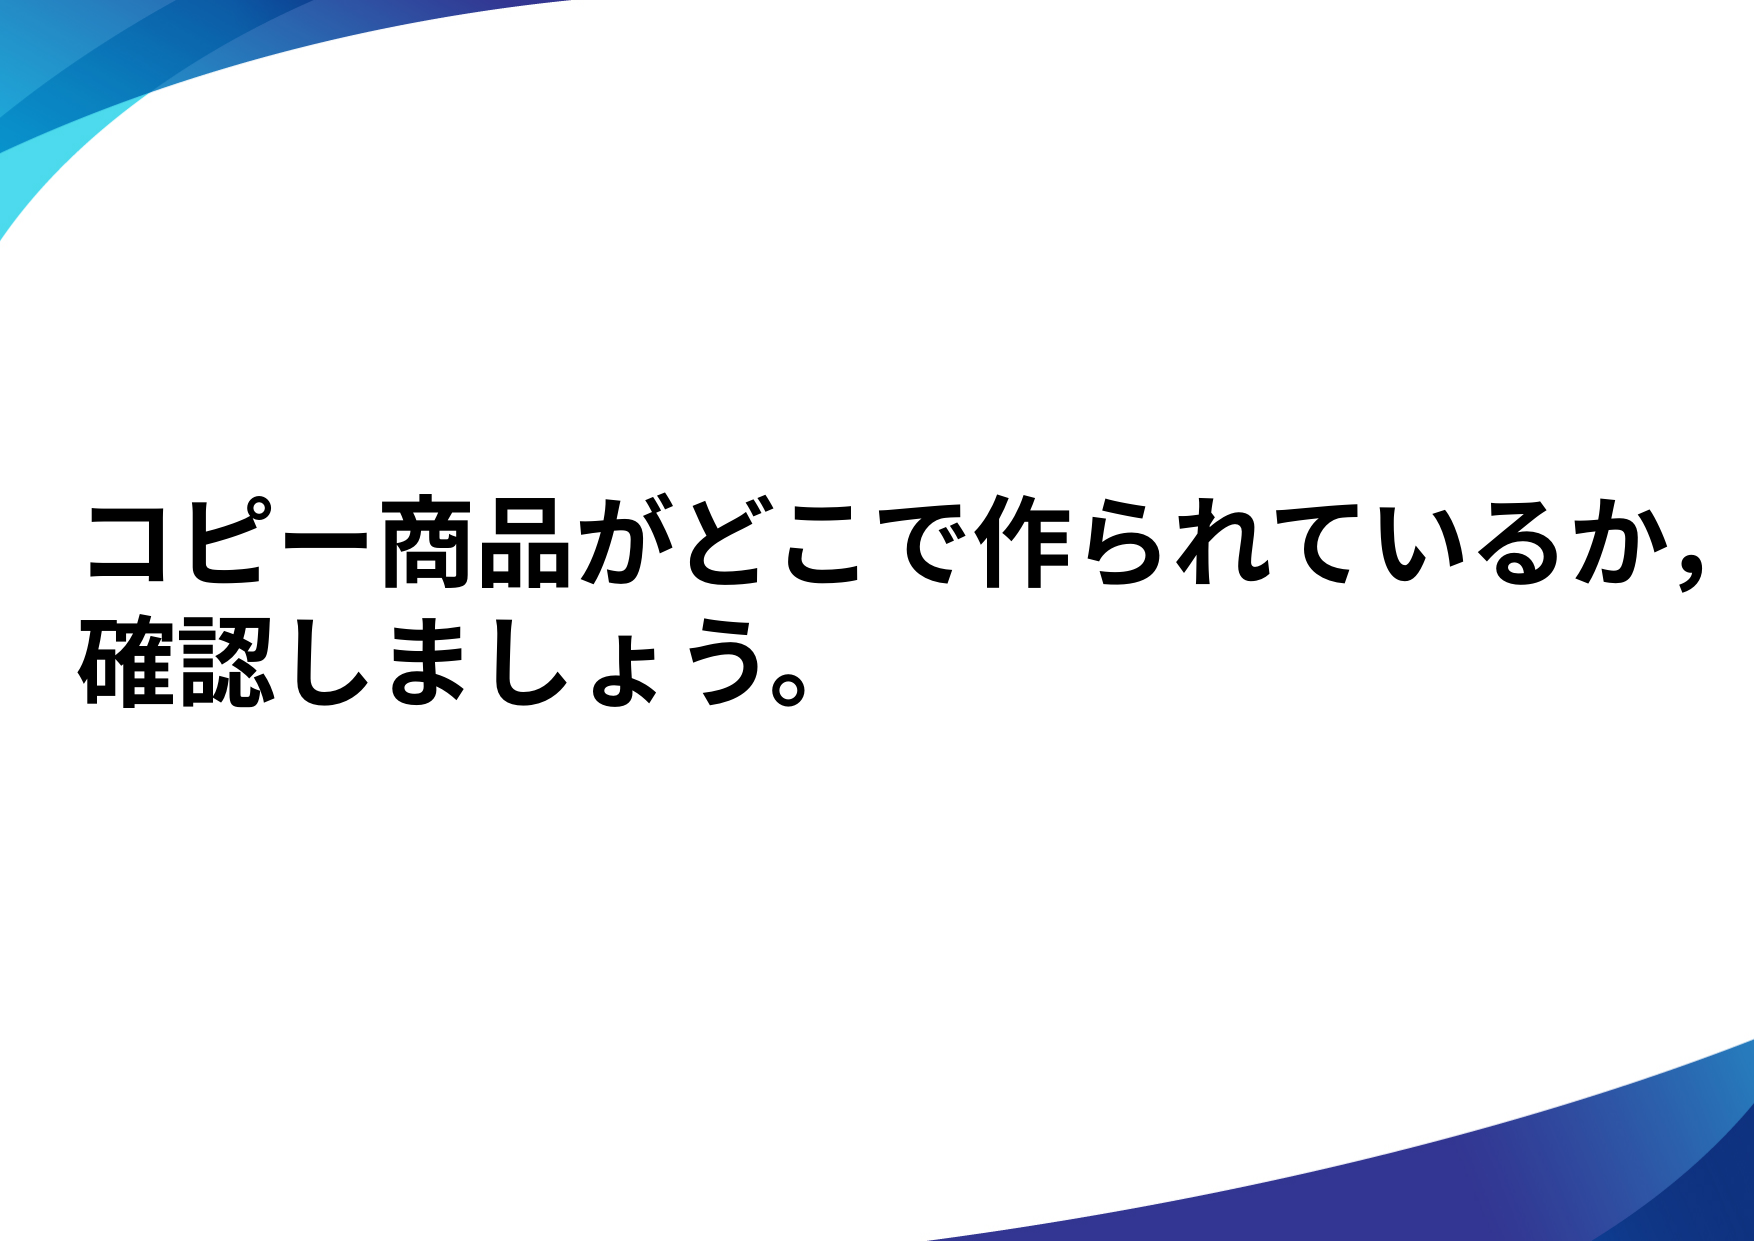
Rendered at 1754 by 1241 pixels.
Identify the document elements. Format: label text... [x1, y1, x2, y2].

picture [0, 0, 1754, 1241]
text_box コピー商品がどこで作られているか，確認しましょう。 [61, 472, 1694, 728]
